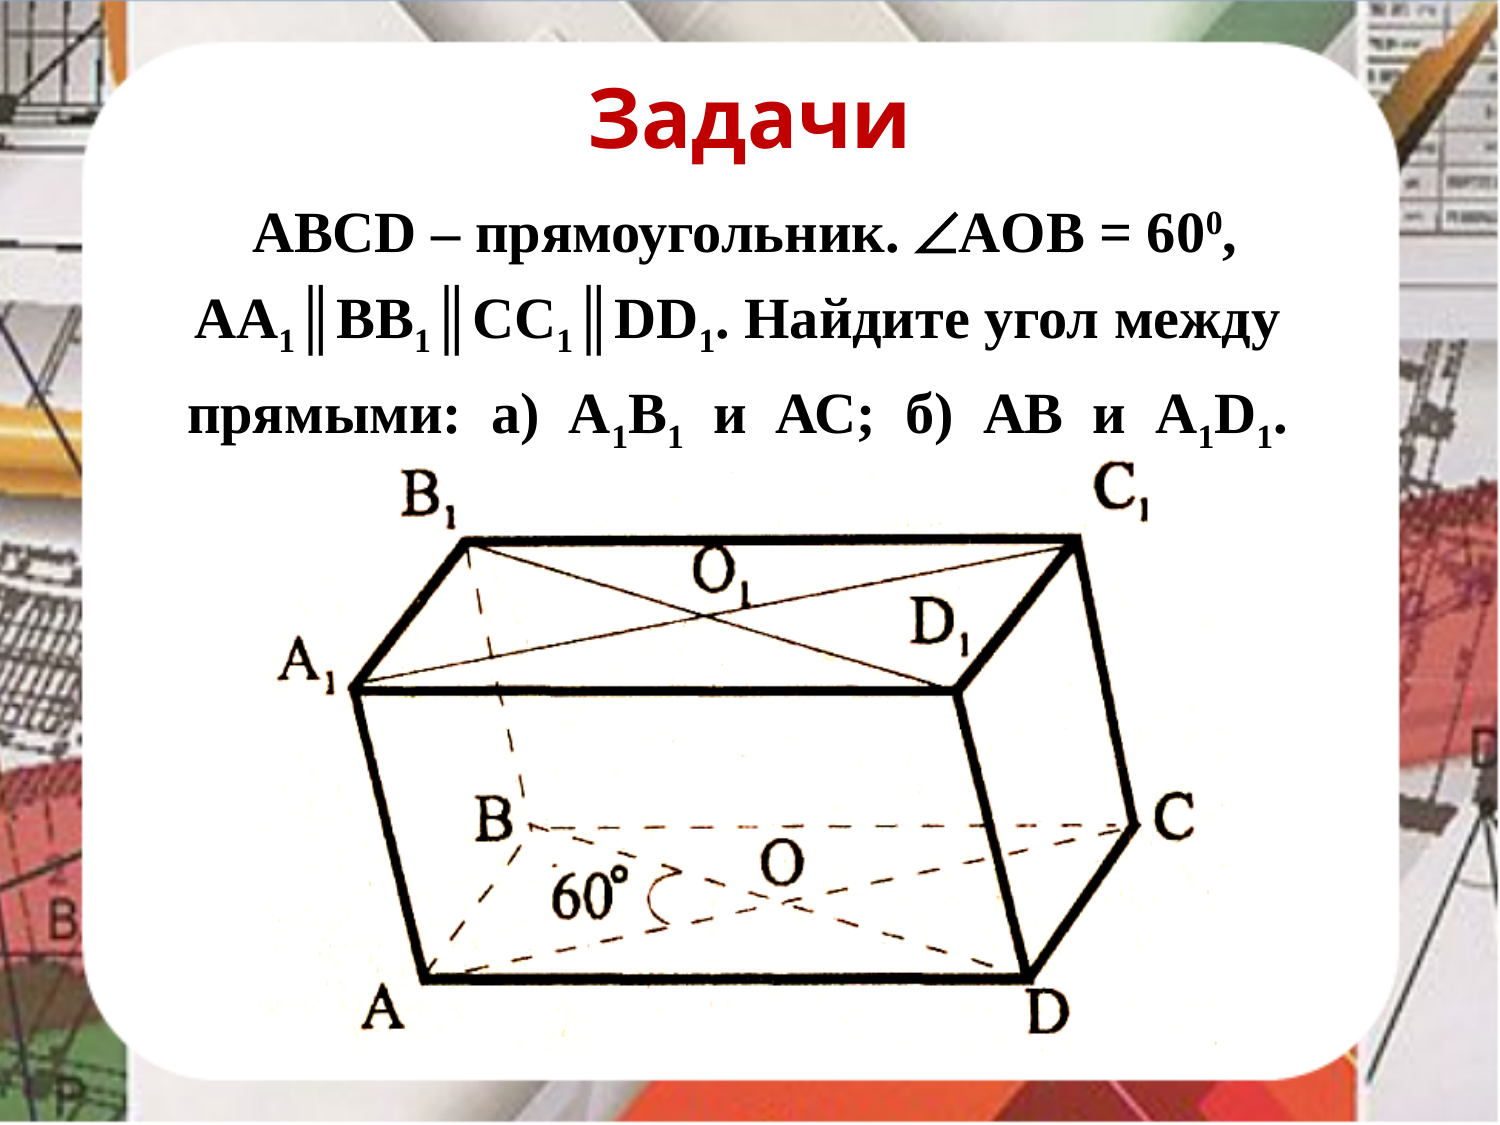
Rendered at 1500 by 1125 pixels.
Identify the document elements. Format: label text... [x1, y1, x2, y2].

text_box ABCD – прямоугольник. AOB = 600, AA1║BB1║CC1║DD1. Найдите угол между прямыми: а) А1В1 и АС; б) АВ и А1D1. [88, 172, 1387, 548]
title Задачи [75, 45, 1425, 185]
picture [0, 0, 1500, 1125]
